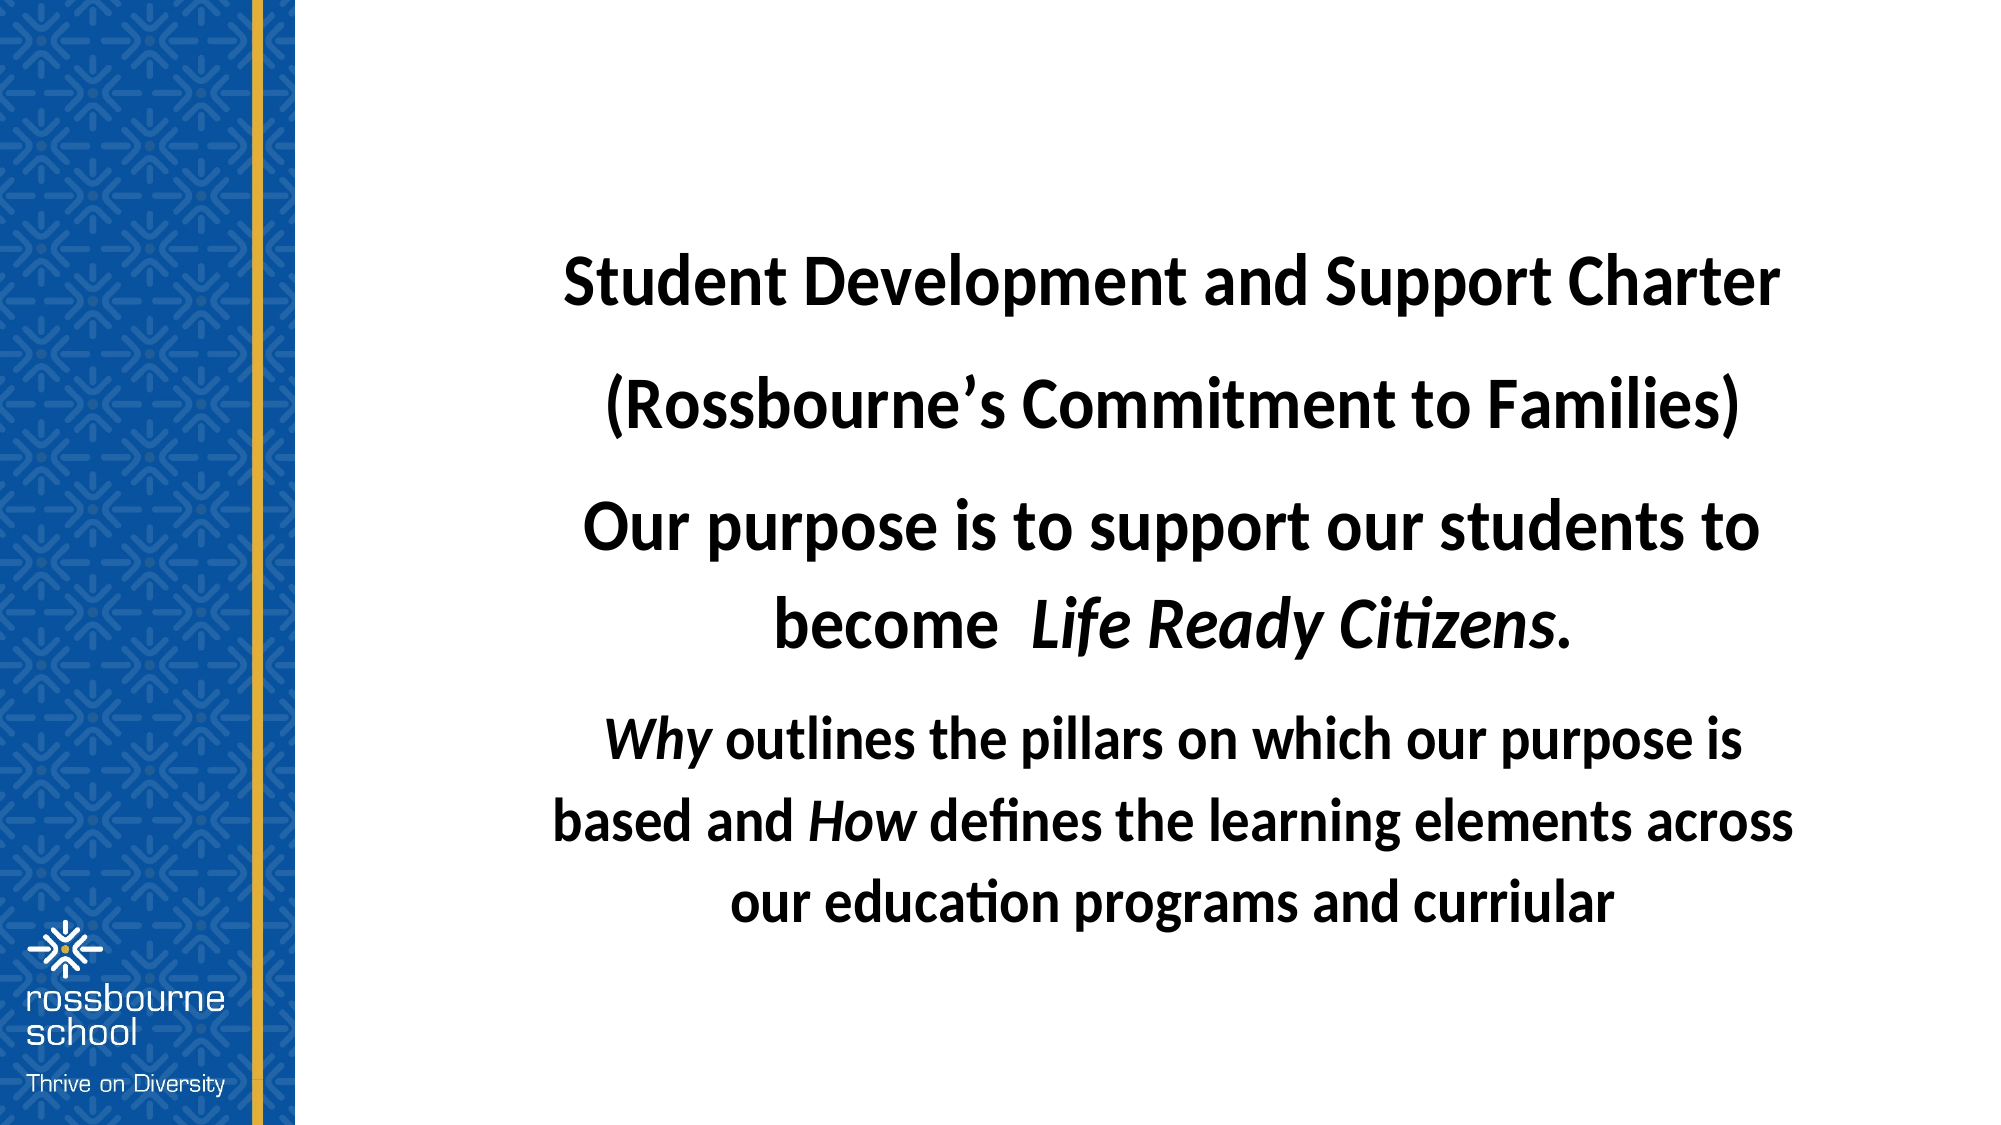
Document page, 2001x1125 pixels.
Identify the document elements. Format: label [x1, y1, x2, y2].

picture [0, 0, 295, 1125]
picture [530, 165, 1814, 972]
